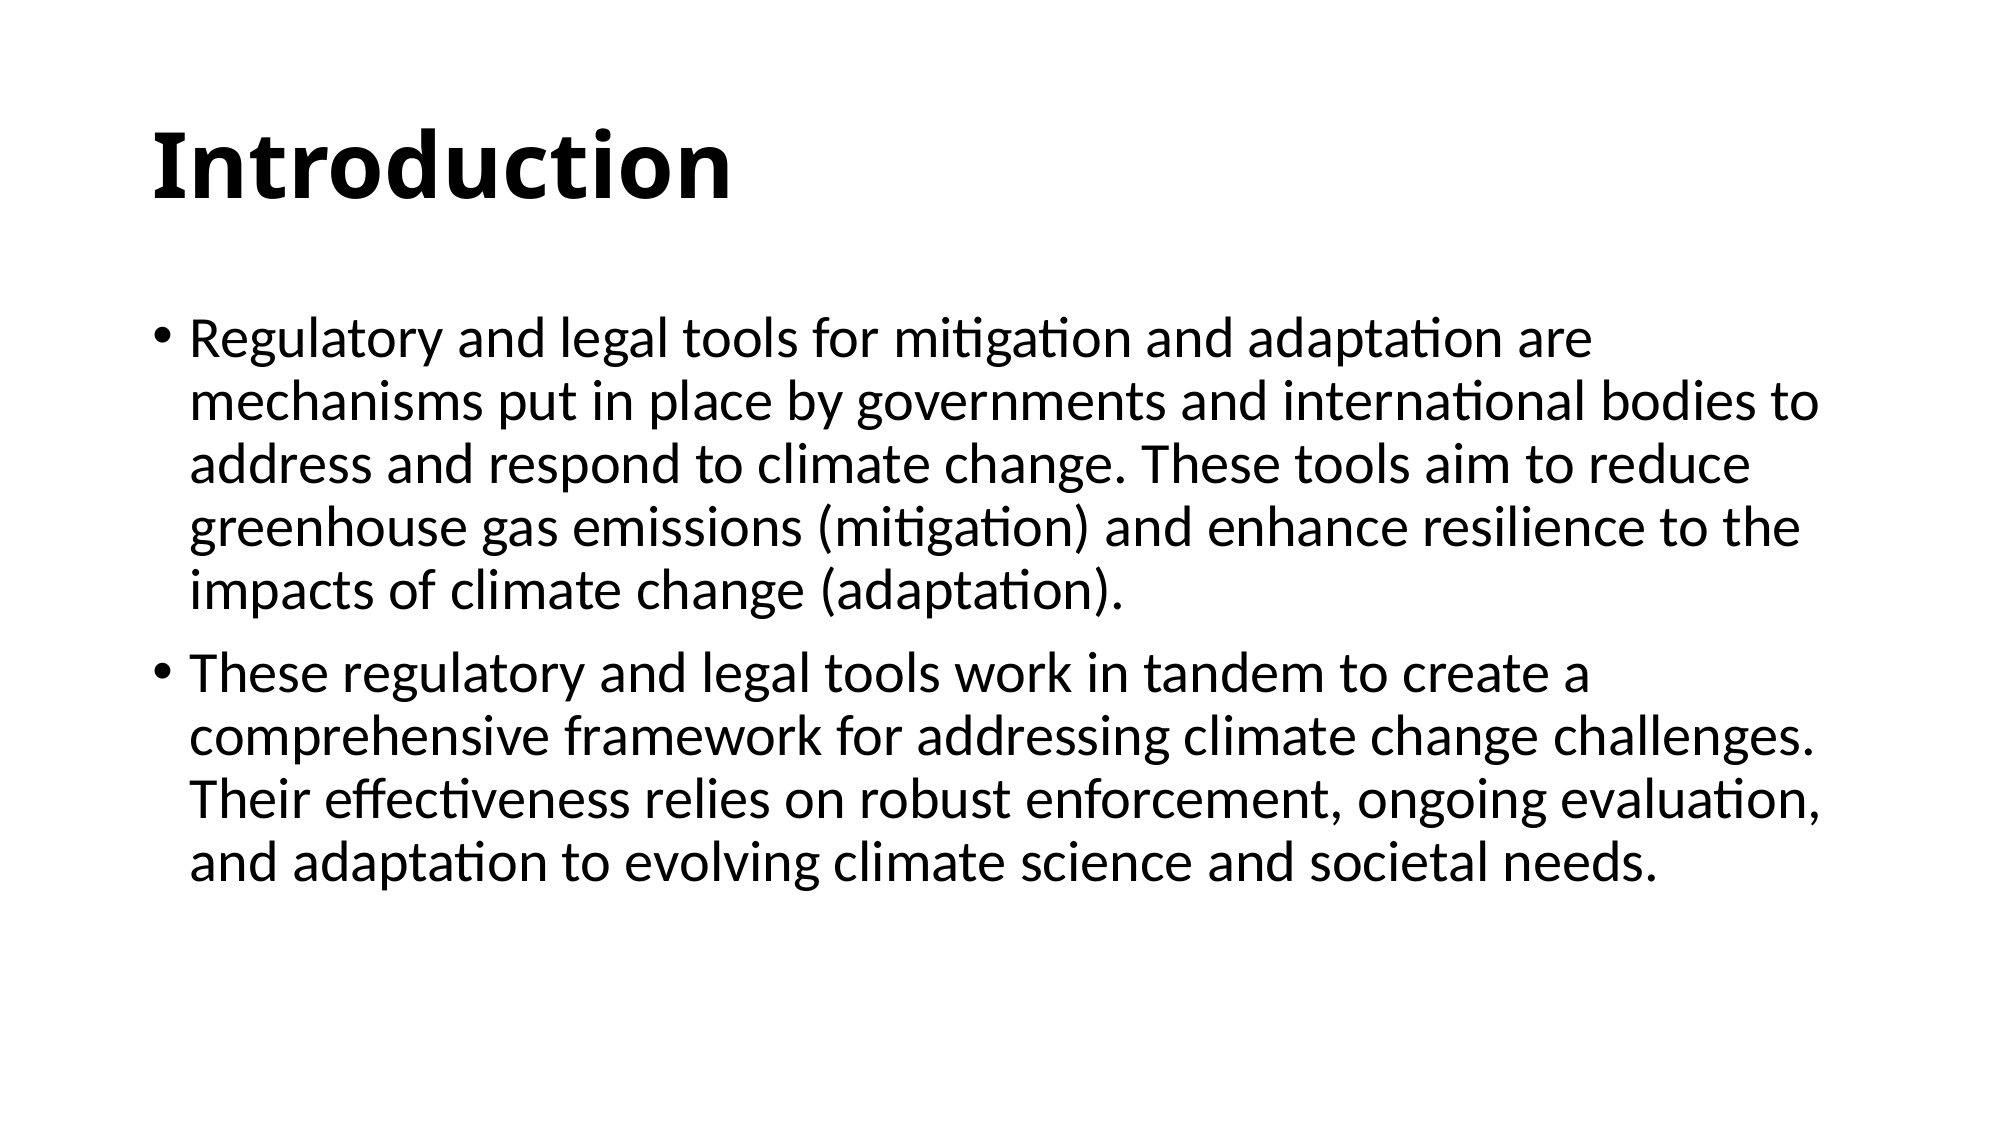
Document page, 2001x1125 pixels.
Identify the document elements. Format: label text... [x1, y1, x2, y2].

title Introduction [137, 59, 1863, 278]
list Regulatory and legal tools for mitigation and adaptation are mechanisms put in place by governments and international bodies to address and respond to climate change. These tools aim to reduce greenhouse gas emissions (mitigation) and enhance resilience to the impacts of climate change (adaptation). These regulatory and legal tools work in tandem to create a comprehensive framework for addressing climate change challenges. Their effectiveness relies on robust enforcement, ongoing evaluation, and adaptation to evolving climate science and societal needs. [137, 299, 1863, 1014]
